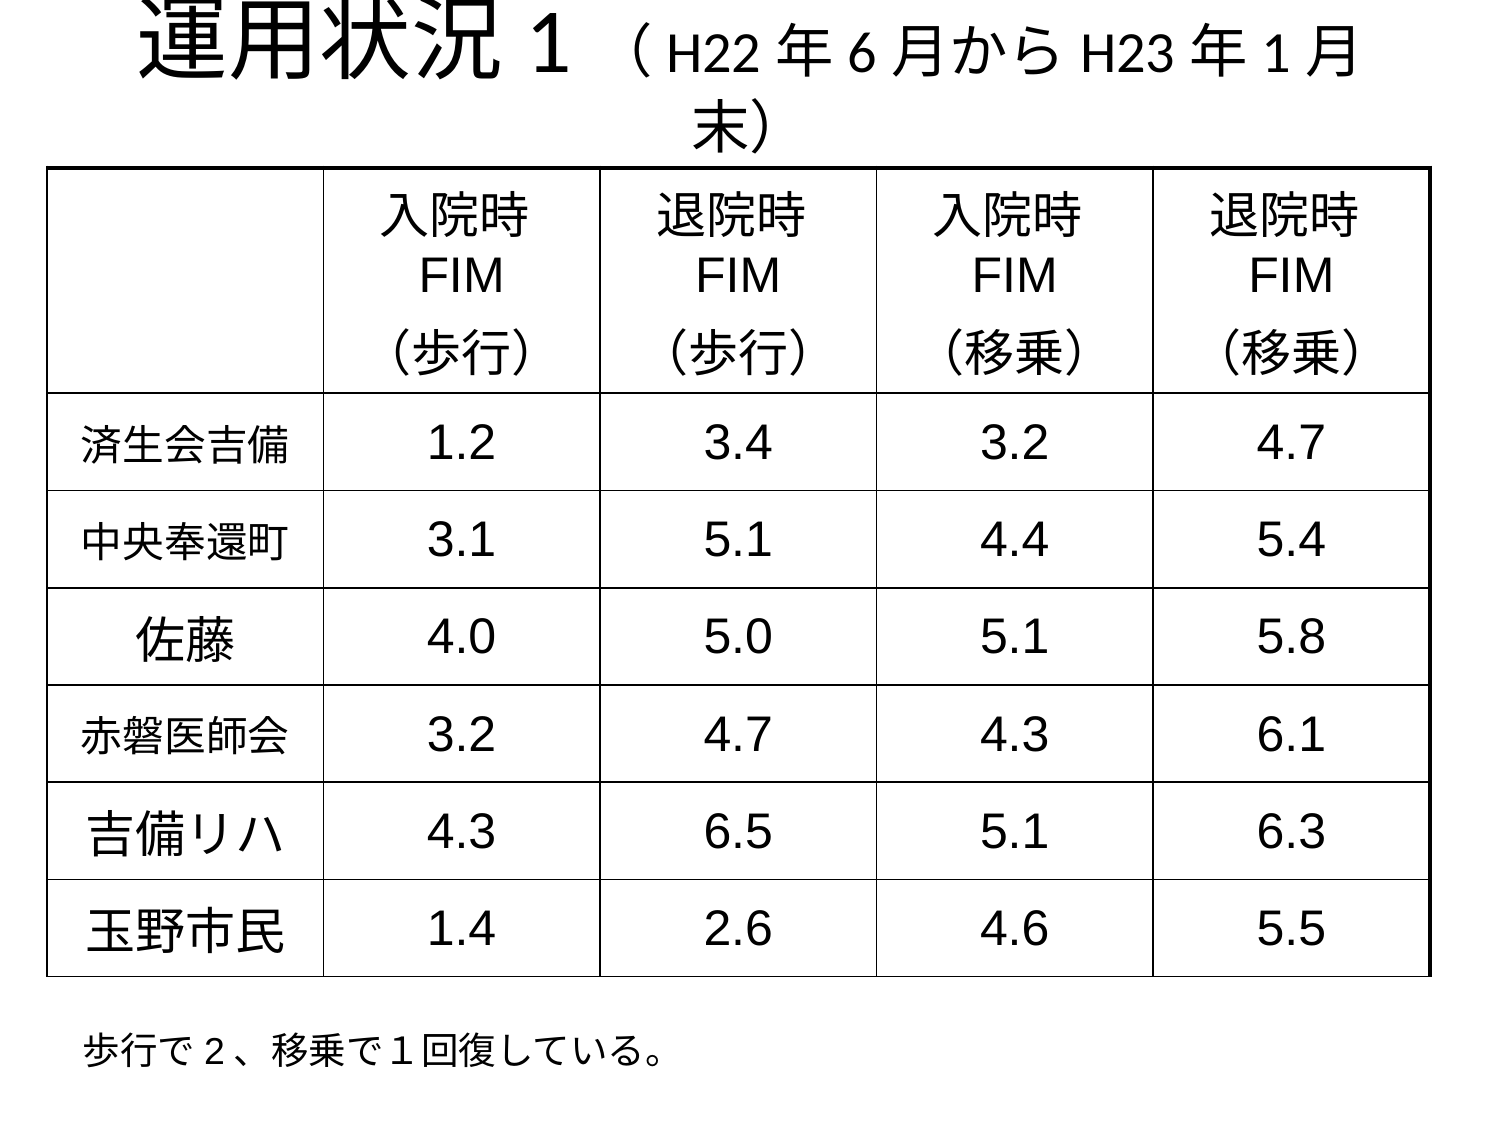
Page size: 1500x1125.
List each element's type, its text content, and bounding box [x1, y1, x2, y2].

table_cell 4.3 [324, 783, 599, 879]
table_cell 4.7 [601, 686, 876, 781]
table_cell 6.5 [601, 783, 876, 879]
table_cell 4.7 [1154, 394, 1428, 490]
table_cell 6.3 [1154, 783, 1428, 879]
table_cell 赤磐医師会 [48, 686, 323, 781]
table_cell 4.3 [877, 686, 1152, 781]
table_cell 6.1 [1154, 686, 1428, 781]
table_header 退院時FIM （歩行） [601, 170, 876, 392]
table_cell 佐藤 [48, 589, 323, 684]
table_cell 1.2 [324, 394, 599, 490]
table_cell 5.8 [1154, 589, 1428, 684]
title 運用状況1（H22年6月からH23年1月末） [74, 0, 1426, 165]
table_cell 4.0 [324, 589, 599, 684]
table_cell 3.1 [324, 491, 599, 587]
table_cell 3.2 [324, 686, 599, 781]
text_box 歩行で2、移乗で１回復している。 [67, 1019, 698, 1125]
table_cell 玉野市民 [48, 880, 323, 976]
table_cell 吉備リハ [48, 783, 323, 879]
table_cell 5.0 [601, 589, 876, 684]
table_cell 5.5 [1154, 880, 1428, 976]
table_cell 2.6 [601, 880, 876, 976]
table_cell 5.1 [601, 491, 876, 587]
table_cell 3.2 [877, 394, 1152, 490]
table_cell 済生会吉備 [48, 394, 323, 490]
table_cell 1.4 [324, 880, 599, 976]
table_header 入院時FIM （歩行） [324, 170, 599, 392]
table_header 入院時FIM （移乗） [877, 170, 1152, 392]
table_cell 5.4 [1154, 491, 1428, 587]
table_cell 4.6 [877, 880, 1152, 976]
table_cell 4.4 [877, 491, 1152, 587]
table_header 退院時FIM （移乗） [1154, 170, 1428, 392]
table_cell 中央奉還町 [48, 491, 323, 587]
table_cell 5.1 [877, 783, 1152, 879]
table_header [48, 170, 323, 392]
table_cell 5.1 [877, 589, 1152, 684]
table_cell 3.4 [601, 394, 876, 490]
